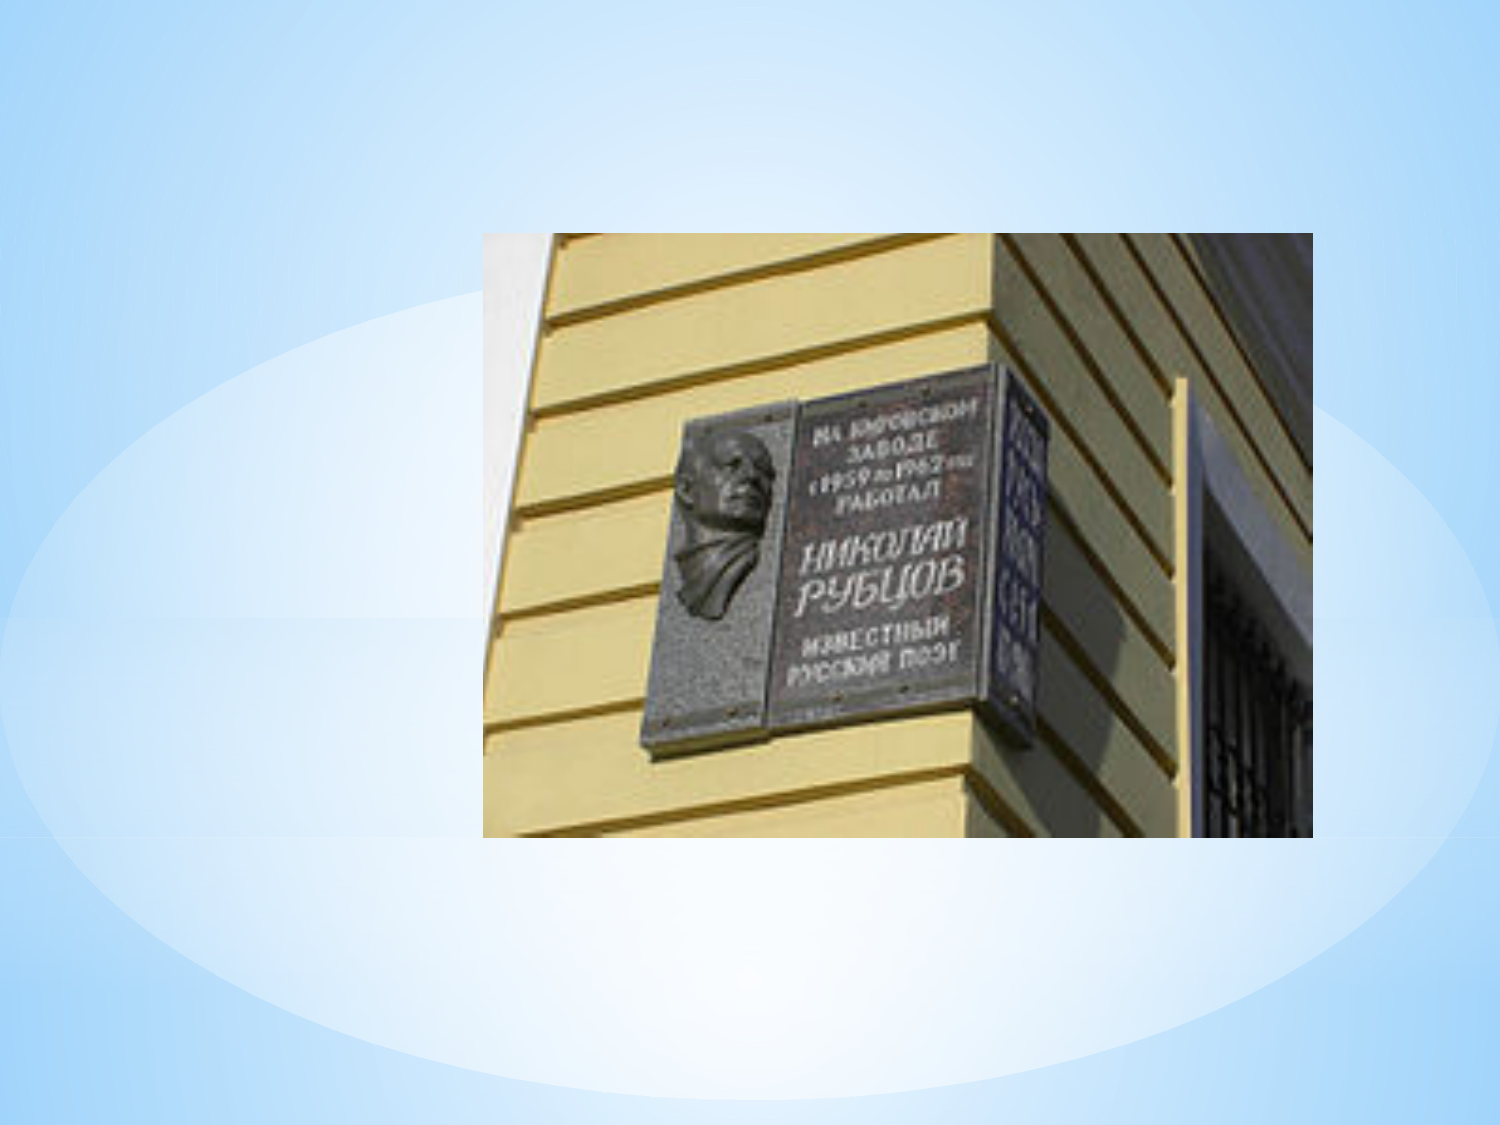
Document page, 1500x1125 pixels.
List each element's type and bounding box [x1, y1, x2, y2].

list [483, 232, 1313, 838]
